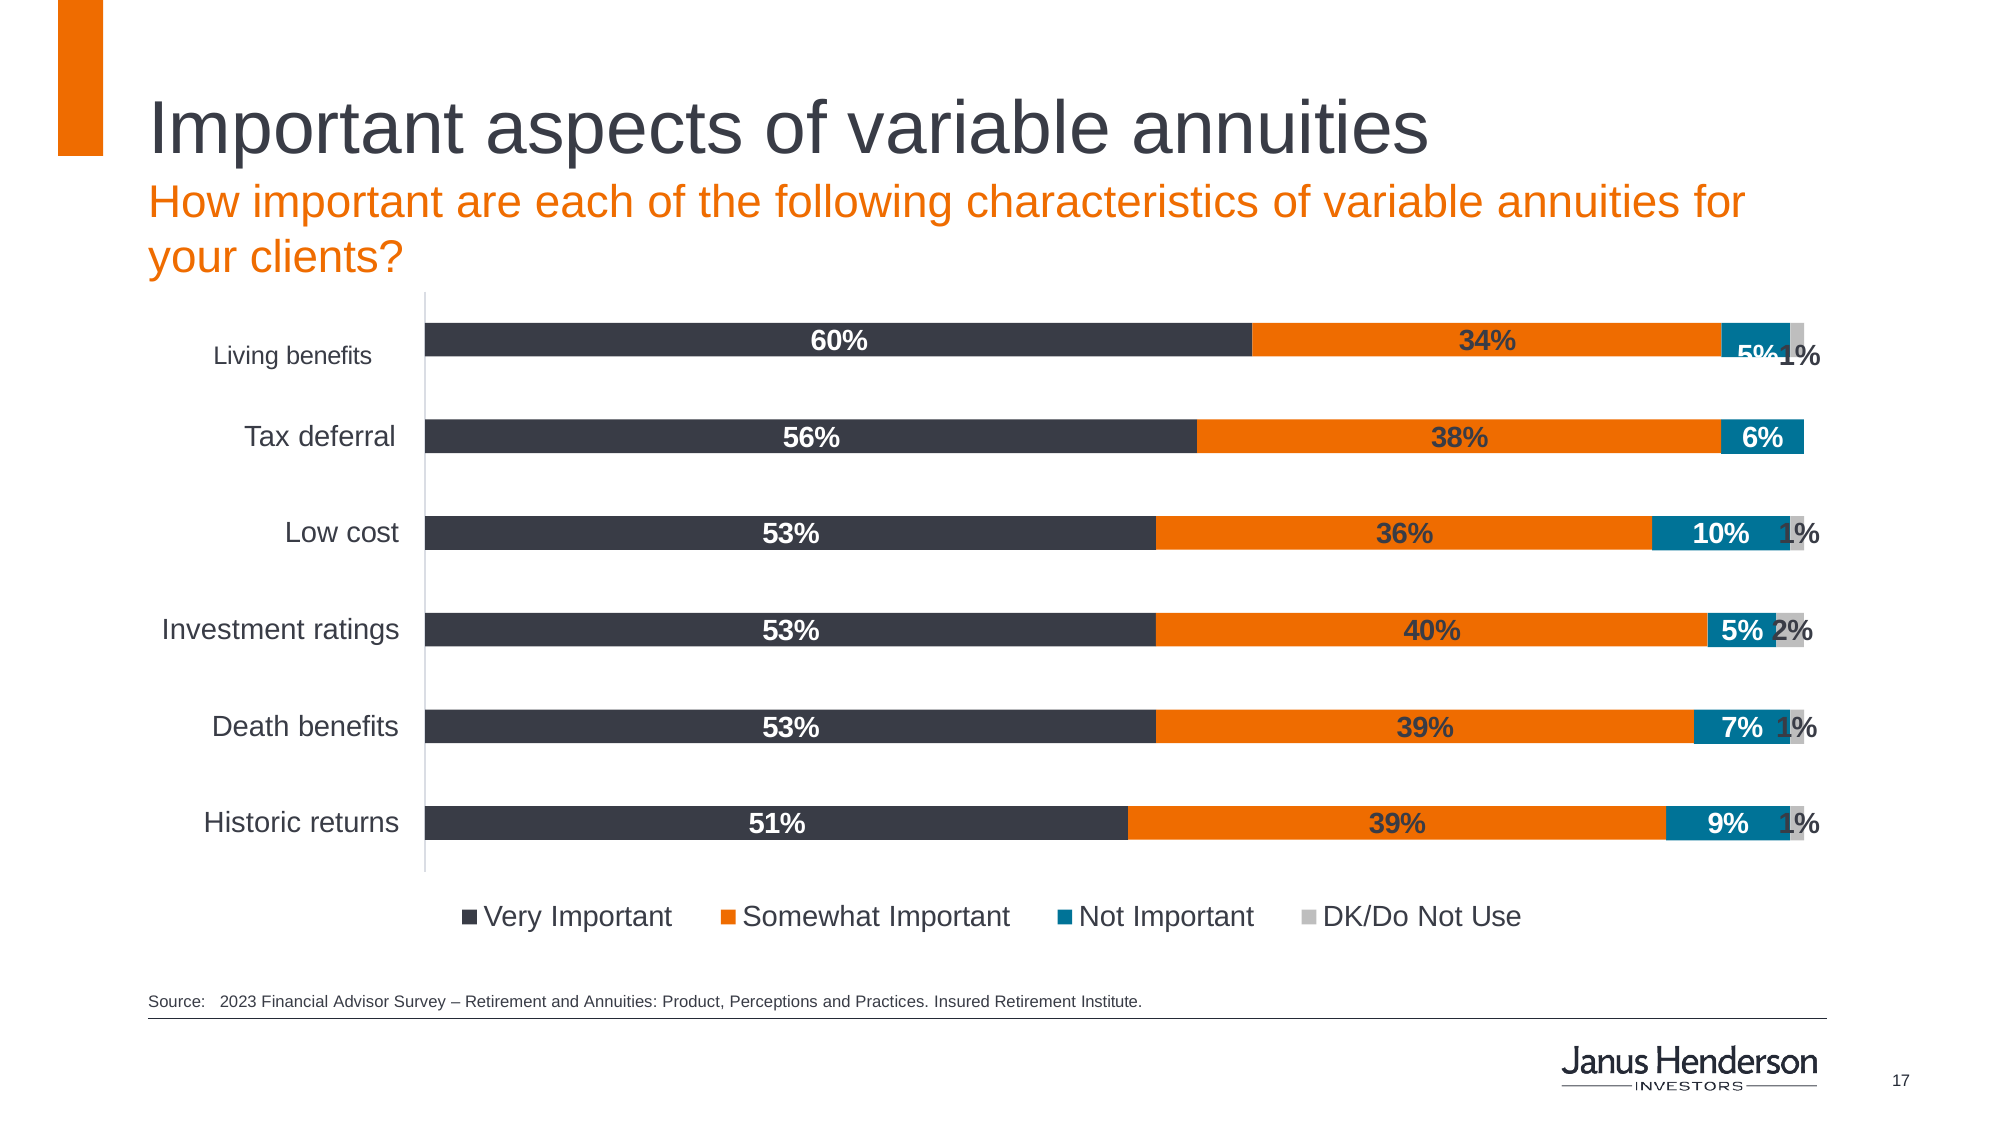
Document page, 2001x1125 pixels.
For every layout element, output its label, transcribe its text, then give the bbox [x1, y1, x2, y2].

text_box 39% [1156, 709, 1692, 744]
title Important aspects of variable annuities [145, 76, 1435, 169]
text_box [1707, 612, 1805, 648]
slide_number 14 [1885, 1069, 1919, 1125]
picture [1533, 1016, 1845, 1119]
text_box 7% 1% [1719, 705, 1821, 743]
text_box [1665, 805, 1805, 841]
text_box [1693, 709, 1805, 745]
text_box Death benefits [209, 704, 402, 742]
text_box Very Important [481, 895, 678, 933]
text_box DK/Do Not Use [1320, 895, 1525, 933]
text_box 6% [1740, 415, 1787, 453]
text_box [720, 909, 736, 925]
text_box Low cost [282, 511, 402, 549]
text_box Living benefits 5%1% [211, 319, 1821, 374]
text_box 9% 1% [1705, 802, 1821, 840]
text_box 5% 2% [1719, 609, 1814, 647]
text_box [1651, 515, 1805, 551]
text_box 40% [1155, 612, 1706, 647]
text_box [462, 909, 477, 925]
text_box Tax deferral [242, 414, 402, 452]
text_box 51% [424, 806, 1128, 840]
text_box 53% [425, 709, 1156, 744]
text_box Historic returns [201, 801, 402, 839]
text_box Source: 2023 Financial Advisor Survey – Retirement and Annuities: Product, Perceptions and Practices. Insured Retirement Institute. [145, 988, 1149, 1011]
text_box [1722, 419, 1804, 454]
text_box Somewhat Important [740, 895, 1014, 933]
text_box Not Important [1076, 895, 1258, 933]
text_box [1720, 322, 1805, 358]
text_box 53% [425, 612, 1155, 647]
text_box 39% [1128, 806, 1663, 840]
text_box 38% [1197, 419, 1722, 454]
text_box Investment ratings [159, 608, 403, 646]
text_box 56% [425, 419, 1197, 454]
text_box 53% [425, 516, 1156, 550]
text_box 10% 1% [1690, 512, 1821, 550]
text_box [1301, 909, 1317, 925]
text_box 36% [1156, 516, 1649, 550]
text_box How important are each of the following characteristics of variable annuities for your clients? [145, 169, 1749, 282]
text_box [1057, 909, 1073, 925]
